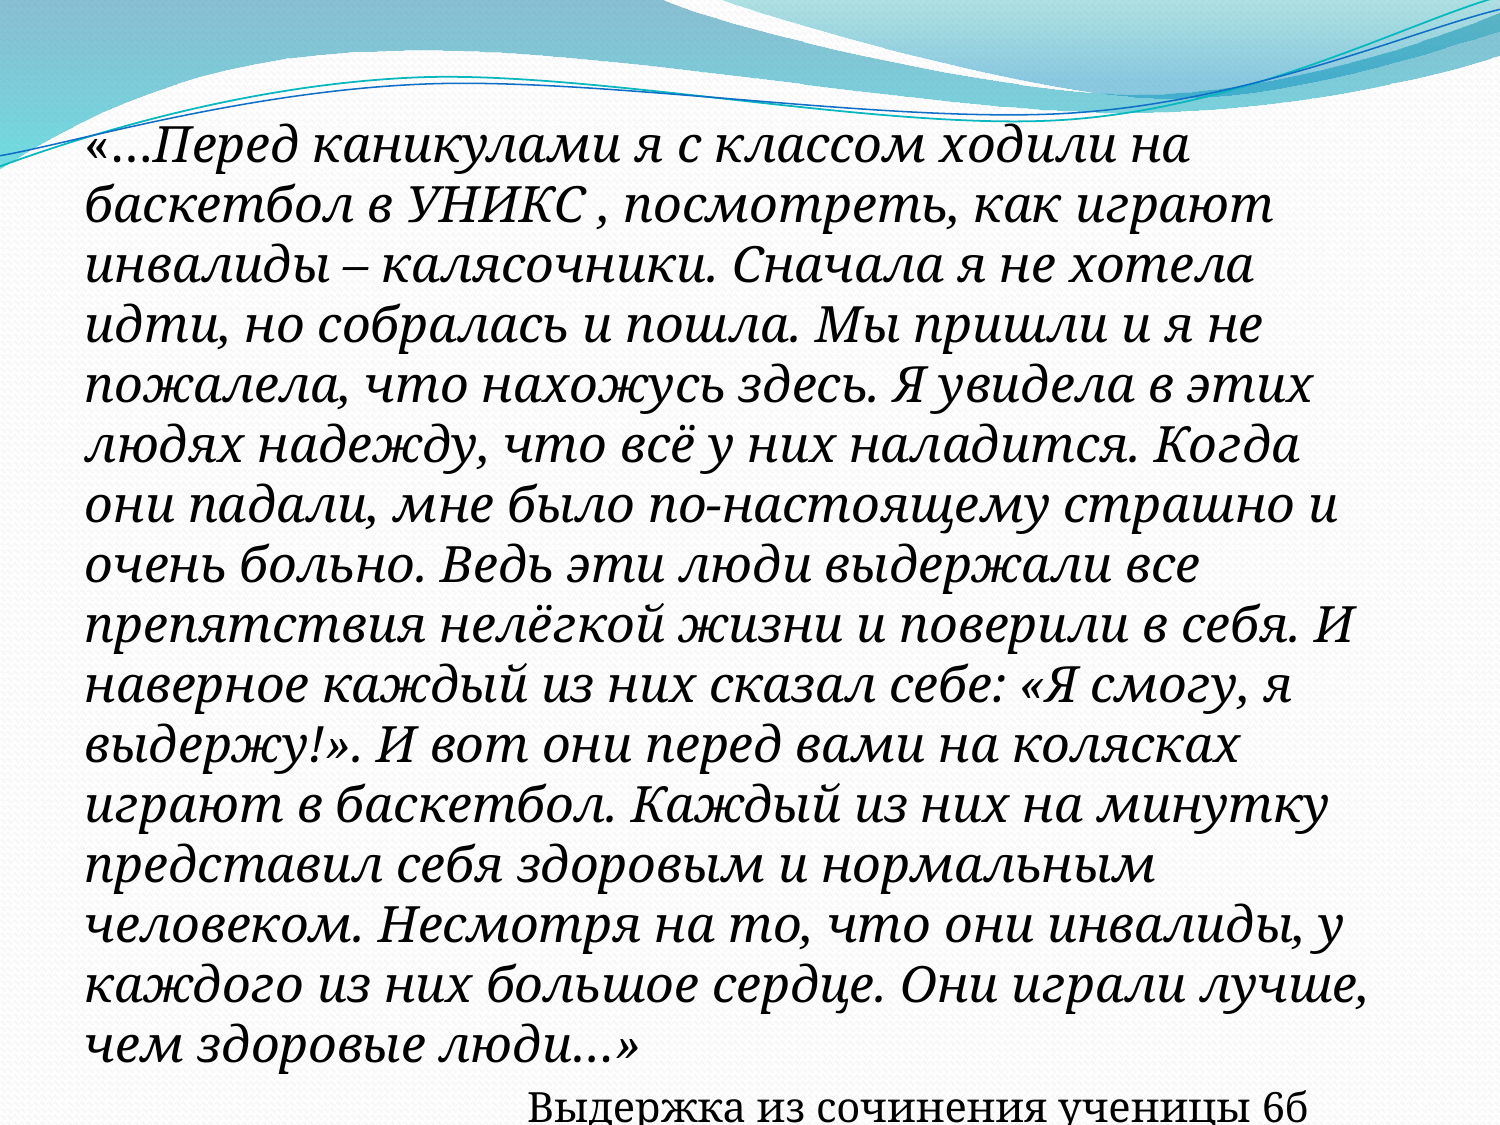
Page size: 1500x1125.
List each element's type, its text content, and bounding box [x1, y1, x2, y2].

text_box «…Перед каникулами я с классом ходили на баскетбол в УНИКС , посмотреть, как играют инвалиды – калясочники. Сначала я не хотела идти, но собралась и пошла. Мы пришли и я не пожалела, что нахожусь здесь. Я увидела в этих людях надежду, что всё у них наладится. Когда они падали, мне было по-настоящему страшно и очень больно. Ведь эти люди выдержали все препятствия нелёгкой жизни и поверили в себя. И наверное каждый из них сказал себе: «Я смогу, я выдержу!». И вот они перед вами на колясках играют в баскетбол. Каждый из них на минутку представил себя здоровым и нормальным человеком. Несмотря на то, что они инвалиды, у каждого из них большое сердце. Они играли лучше, чем здоровые люди…» Выдержка из сочинения ученицы 6б класса. [70, 105, 1395, 1125]
